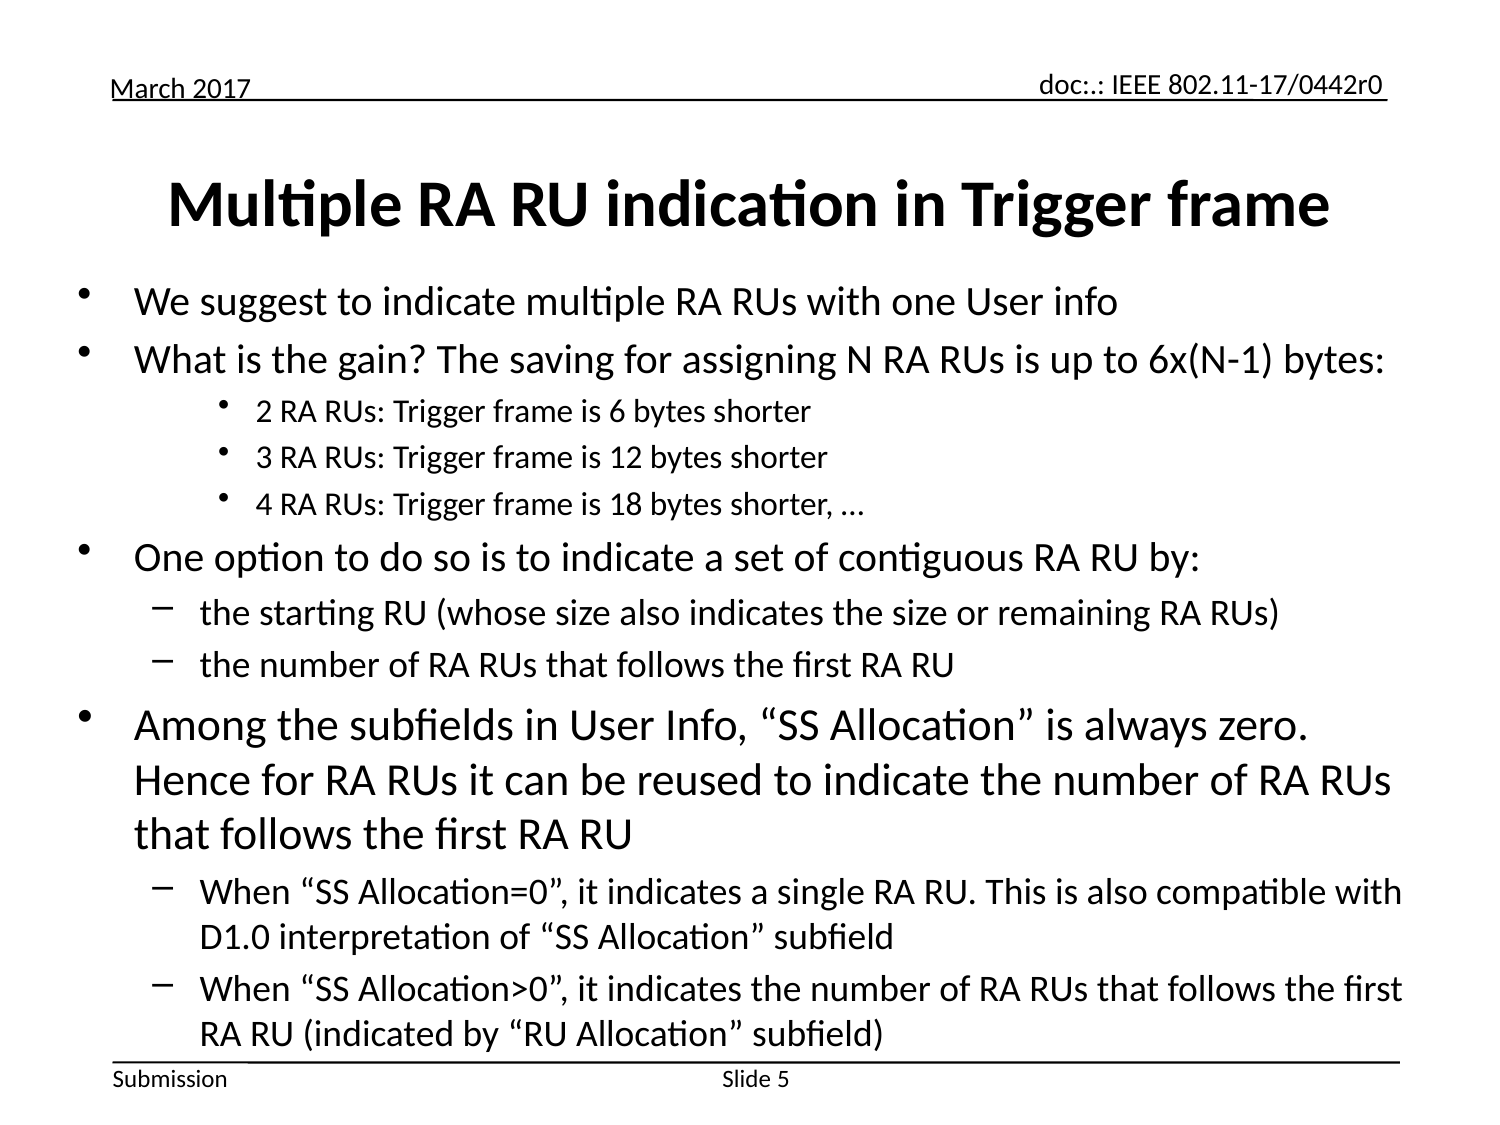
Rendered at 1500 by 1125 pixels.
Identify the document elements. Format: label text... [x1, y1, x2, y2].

title Multiple RA RU indication in Trigger frame [112, 112, 1388, 265]
slide_number Slide 5 [712, 1061, 800, 1093]
list We suggest to indicate multiple RA RUs with one User info What is the gain? The saving for assigning N RA RUs is up to 6x(N-1) bytes: 2 RA RUs: Trigger frame is 6 bytes shorter 3 RA RUs: Trigger frame is 12 bytes shorter 4 RA RUs: Trigger frame is 18 bytes shorter, … One option to do so is to indicate a set of contiguous RA RU by: the starting RU (whose size also indicates the size or remaining RA RUs) the number of RA RUs that follows the first RA RU Among the subfields in User Info, “SS Allocation” is always zero. Hence for RA RUs it can be reused to indicate the number of RA RUs that follows the first RA RU When “SS Allocation=0”, it indicates a single RA RU. This is also compatible with D1.0 interpretation of “SS Allocation” subfield When “SS Allocation>0”, it indicates the number of RA RUs that follows the first RA RU (indicated by “RU Allocation” subfield) [62, 265, 1426, 1063]
